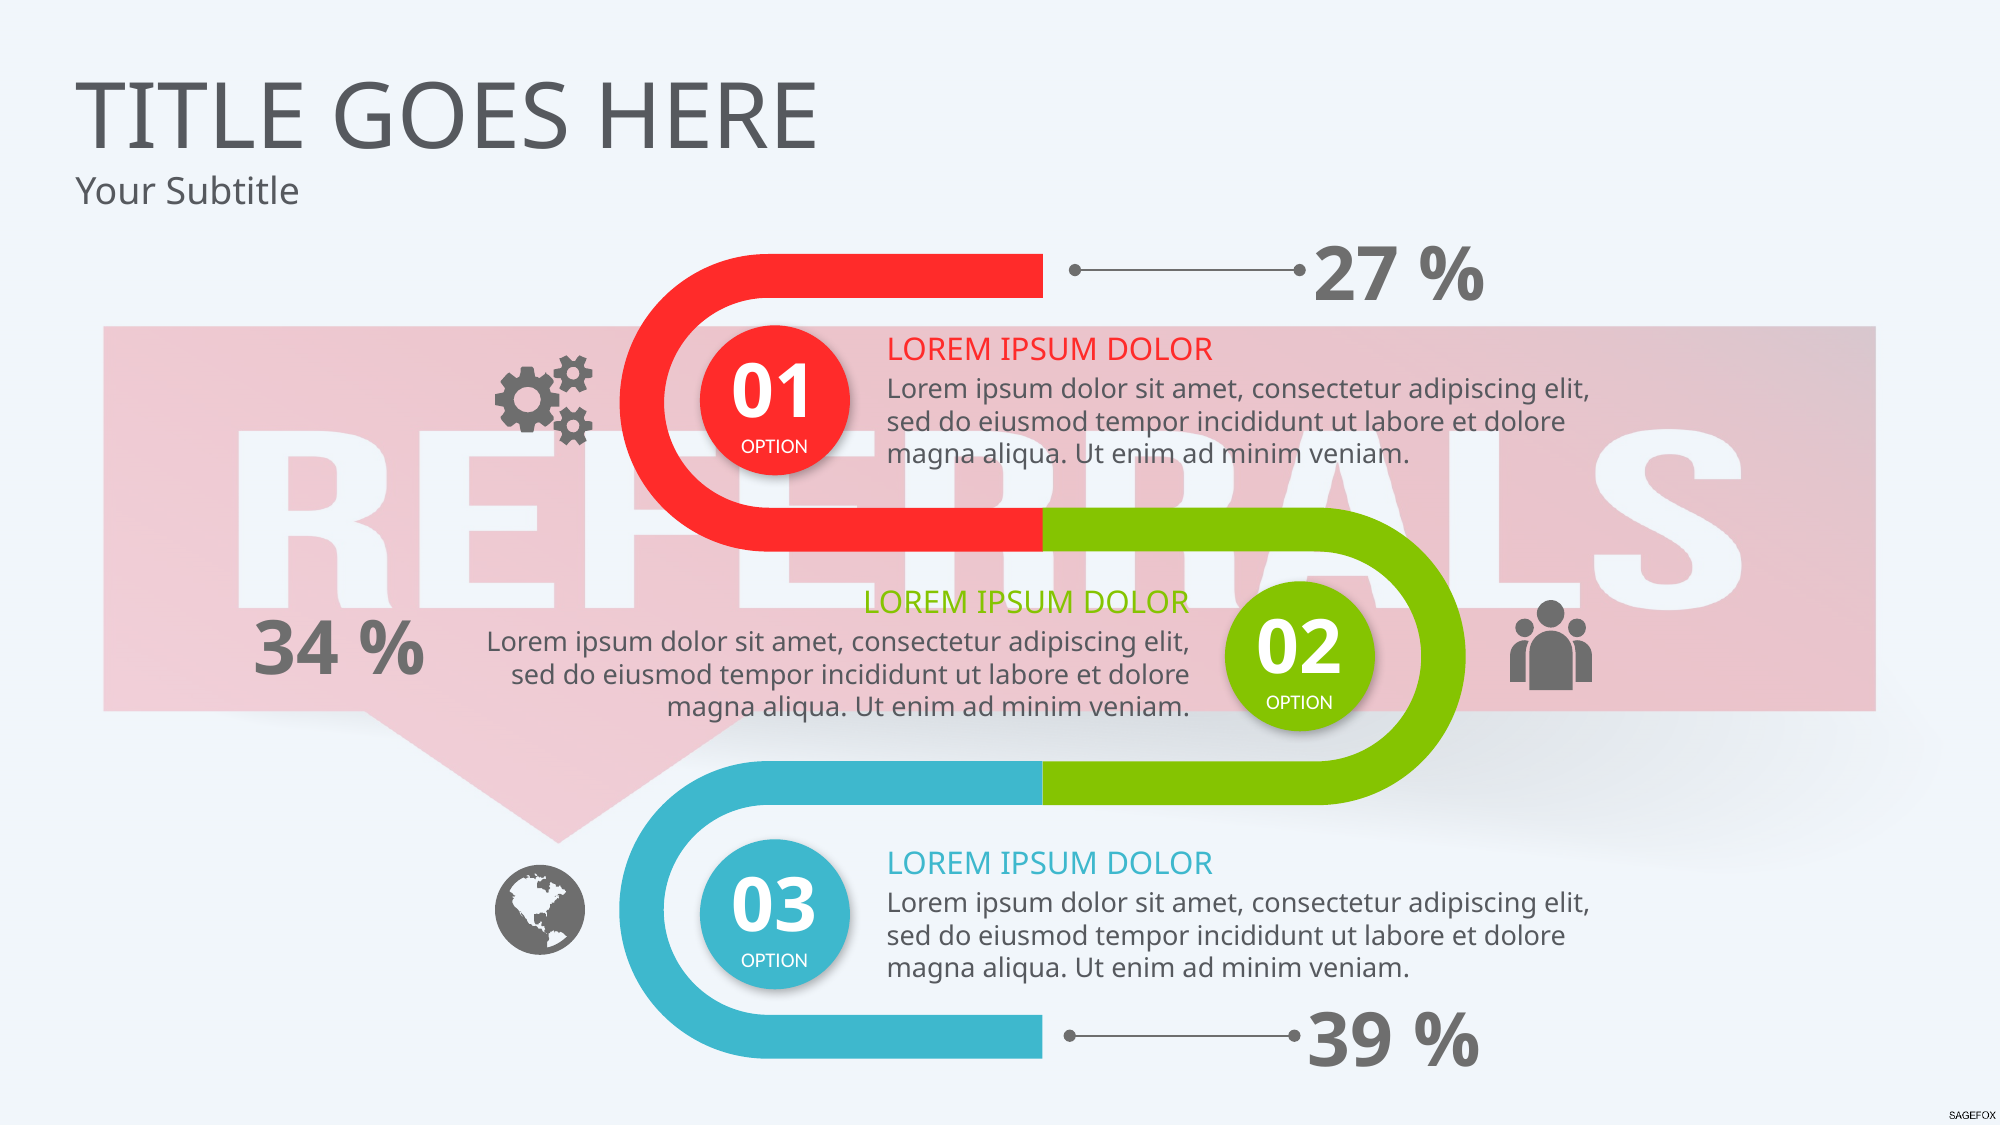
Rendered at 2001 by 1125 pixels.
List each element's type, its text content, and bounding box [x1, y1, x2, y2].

text_box TITLE GOES HERE Your Subtitle [60, 49, 1036, 220]
text_box 34 % [241, 594, 438, 695]
text_box LOREM IPSUM DOLOR Lorem ipsum dolor sit amet, consectetur adipiscing elit, sed do eiusmod tempor incididunt ut labore et dolore magna aliqua. Ut enim ad minim veniam. [430, 575, 1205, 730]
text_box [699, 839, 850, 990]
text_box [1568, 618, 1586, 638]
text_box 39 % [1296, 986, 1493, 1087]
text_box [618, 252, 1044, 553]
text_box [1224, 581, 1375, 732]
text_box [1572, 640, 1592, 682]
text_box [495, 864, 586, 955]
picture [1925, 0, 2001, 1125]
text_box [618, 760, 1044, 1060]
text_box [1041, 506, 1467, 807]
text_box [699, 325, 850, 476]
text_box LOREM IPSUM DOLOR Lorem ipsum dolor sit amet, consectetur adipiscing elit, sed do eiusmod tempor incididunt ut labore et dolore magna aliqua. Ut enim ad minim veniam. [871, 322, 1646, 477]
text_box [495, 366, 593, 446]
text_box [553, 355, 593, 393]
text_box [1529, 630, 1573, 691]
text_box 27 % [1301, 220, 1498, 321]
text_box [1510, 640, 1529, 682]
text_box [1515, 618, 1534, 638]
text_box [1536, 600, 1565, 628]
text_box LOREM IPSUM DOLOR Lorem ipsum dolor sit amet, consectetur adipiscing elit, sed do eiusmod tempor incididunt ut labore et dolore magna aliqua. Ut enim ad minim veniam. [871, 835, 1646, 991]
